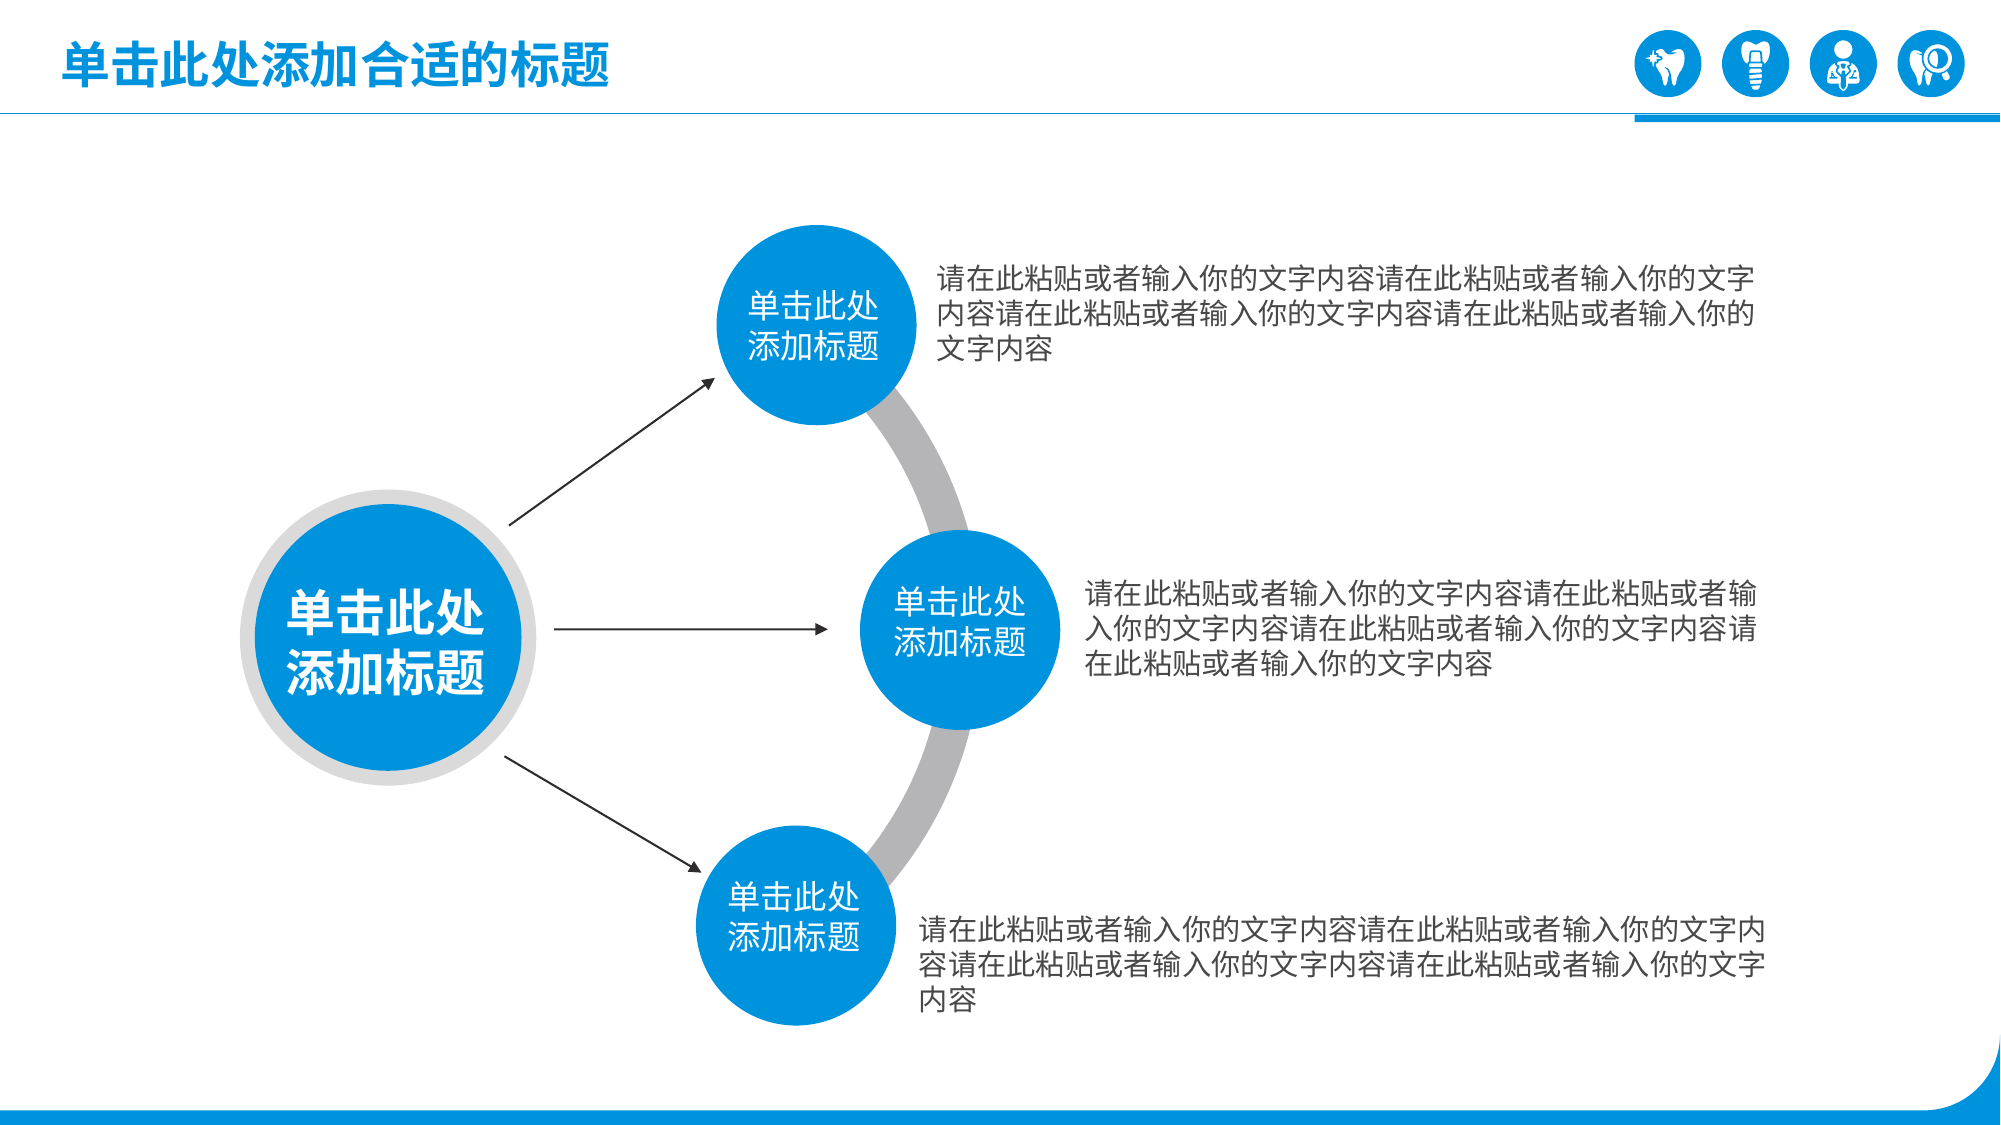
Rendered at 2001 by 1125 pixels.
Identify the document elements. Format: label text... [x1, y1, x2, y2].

text_box [866, 726, 970, 887]
text_box [275, 709, 501, 771]
text_box [860, 590, 1053, 730]
text_box [716, 292, 722, 358]
text_box [508, 377, 715, 526]
text_box [728, 224, 917, 372]
text_box [1053, 592, 1061, 668]
text_box 单击此处添加标题 [268, 573, 503, 709]
text_box 请在此粘贴或者输入你的文字内容请在此粘贴或者输入你的文字内容请在此粘贴或者输入你的文字内容请在此粘贴或者输入你的文字内容 [1070, 568, 1793, 688]
text_box 请在此粘贴或者输入你的文字内容请在此粘贴或者输入你的文字内容请在此粘贴或者输入你的文字内容请在此粘贴或者输入你的文字内容 [922, 252, 1793, 373]
text_box [695, 825, 897, 1026]
text_box [866, 388, 969, 534]
text_box 单击此处添加合适的标题 [45, 26, 625, 102]
text_box [271, 504, 522, 706]
text_box 单击此处添加标题 [722, 278, 905, 373]
text_box [254, 579, 268, 696]
text_box 请在此粘贴或者输入你的文字内容请在此粘贴或者输入你的文字内容请在此粘贴或者输入你的文字内容请在此粘贴或者输入你的文字内容 [904, 904, 1793, 1024]
text_box [728, 373, 905, 426]
text_box 单击此处添加标题 [868, 573, 1053, 669]
text_box [239, 489, 537, 786]
text_box [877, 529, 1043, 573]
text_box [554, 623, 828, 636]
text_box 单击此处添加标题 [712, 869, 877, 964]
text_box [504, 756, 702, 873]
